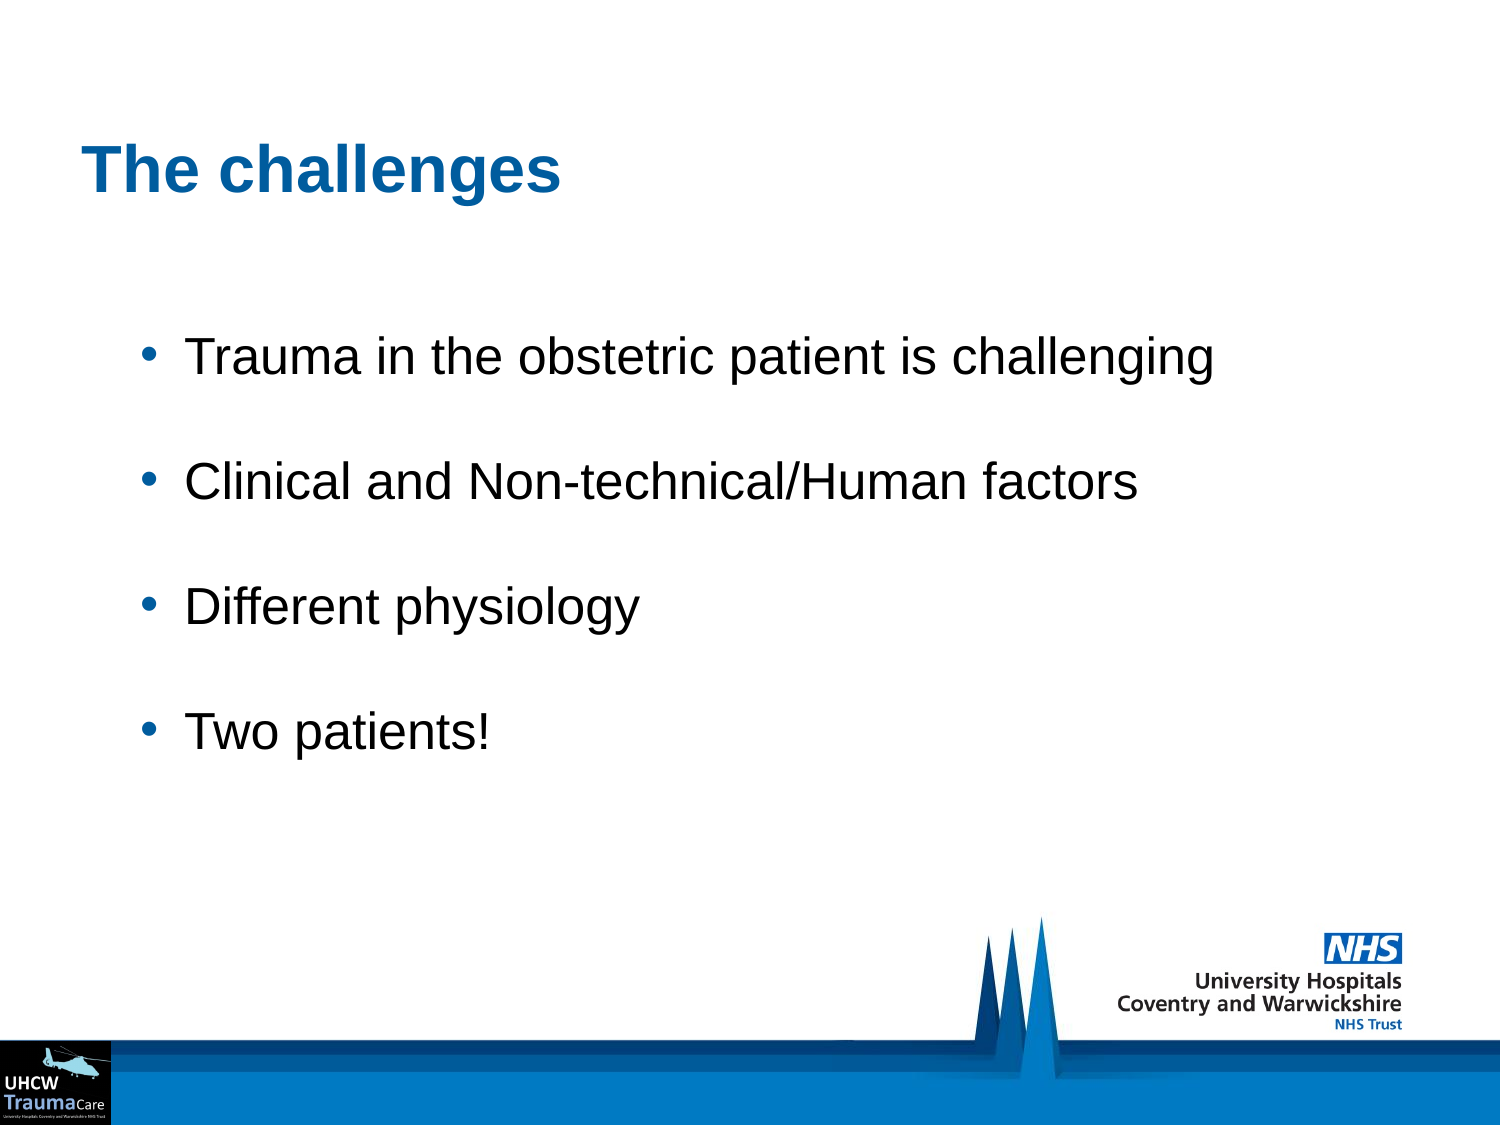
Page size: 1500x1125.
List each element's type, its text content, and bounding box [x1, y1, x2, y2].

list Trauma in the obstetric patient is challenging Clinical and Non-technical/Human factors Different physiology Two patients! [125, 314, 1500, 1101]
picture [0, 0, 1500, 1125]
title The challenges [66, 64, 1308, 214]
